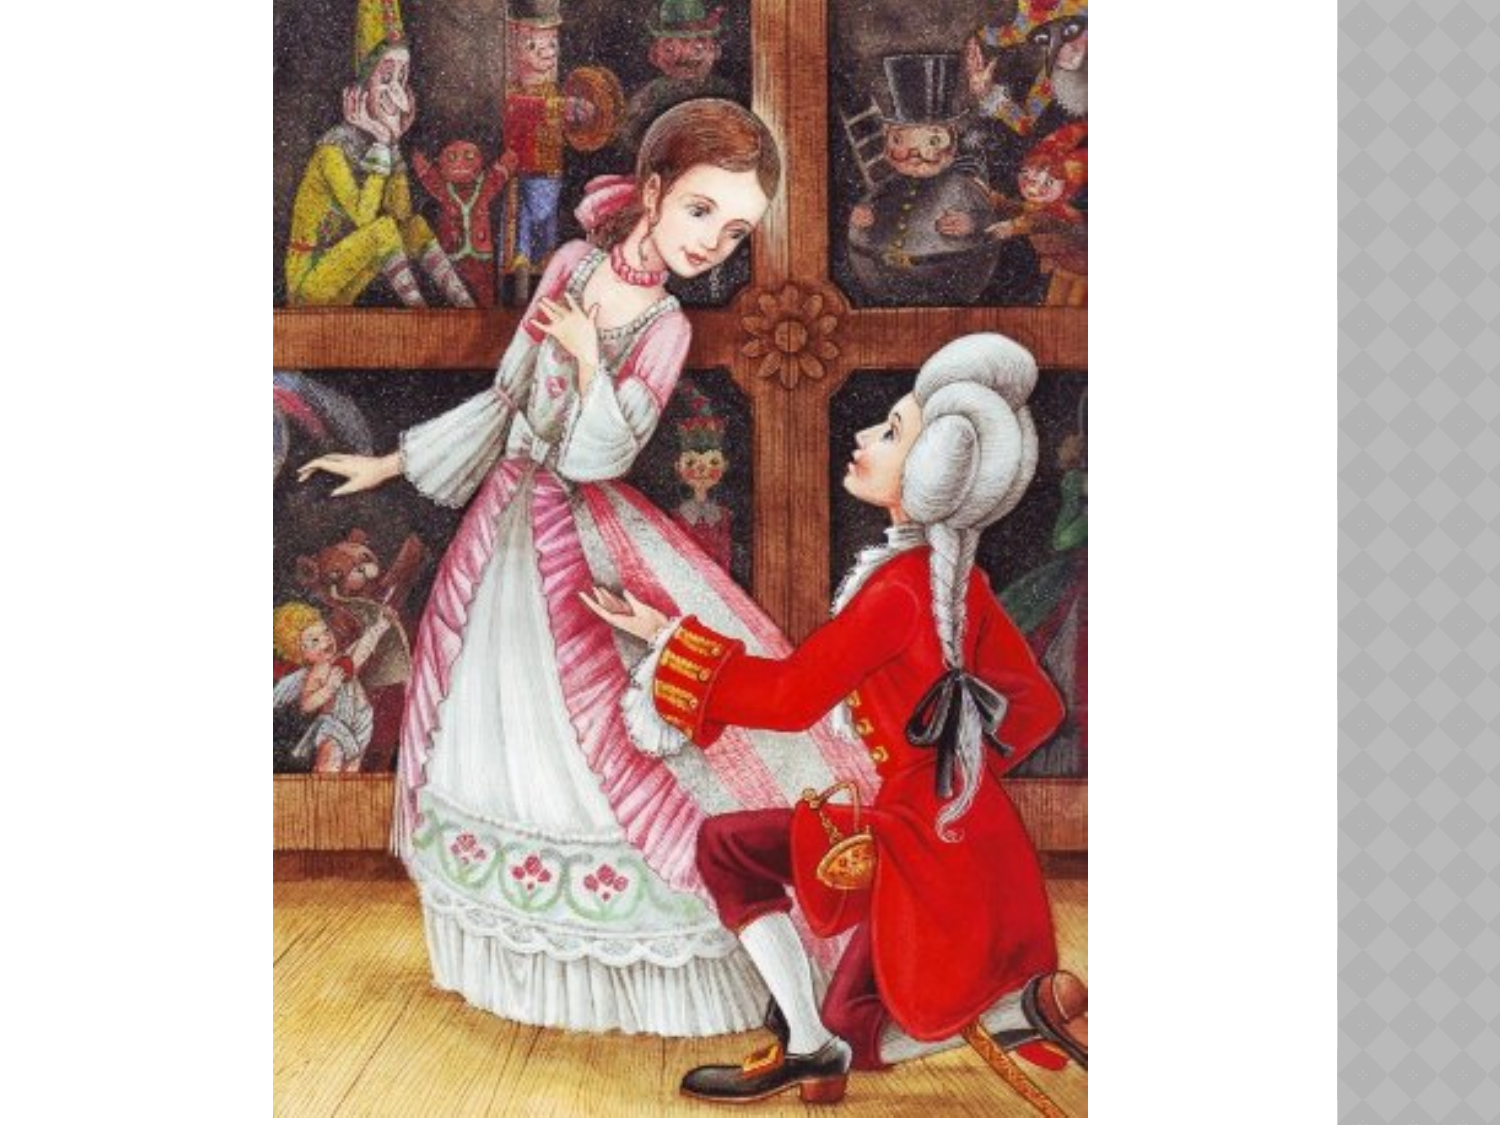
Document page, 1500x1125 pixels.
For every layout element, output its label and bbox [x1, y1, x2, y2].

picture [273, 0, 1088, 1118]
